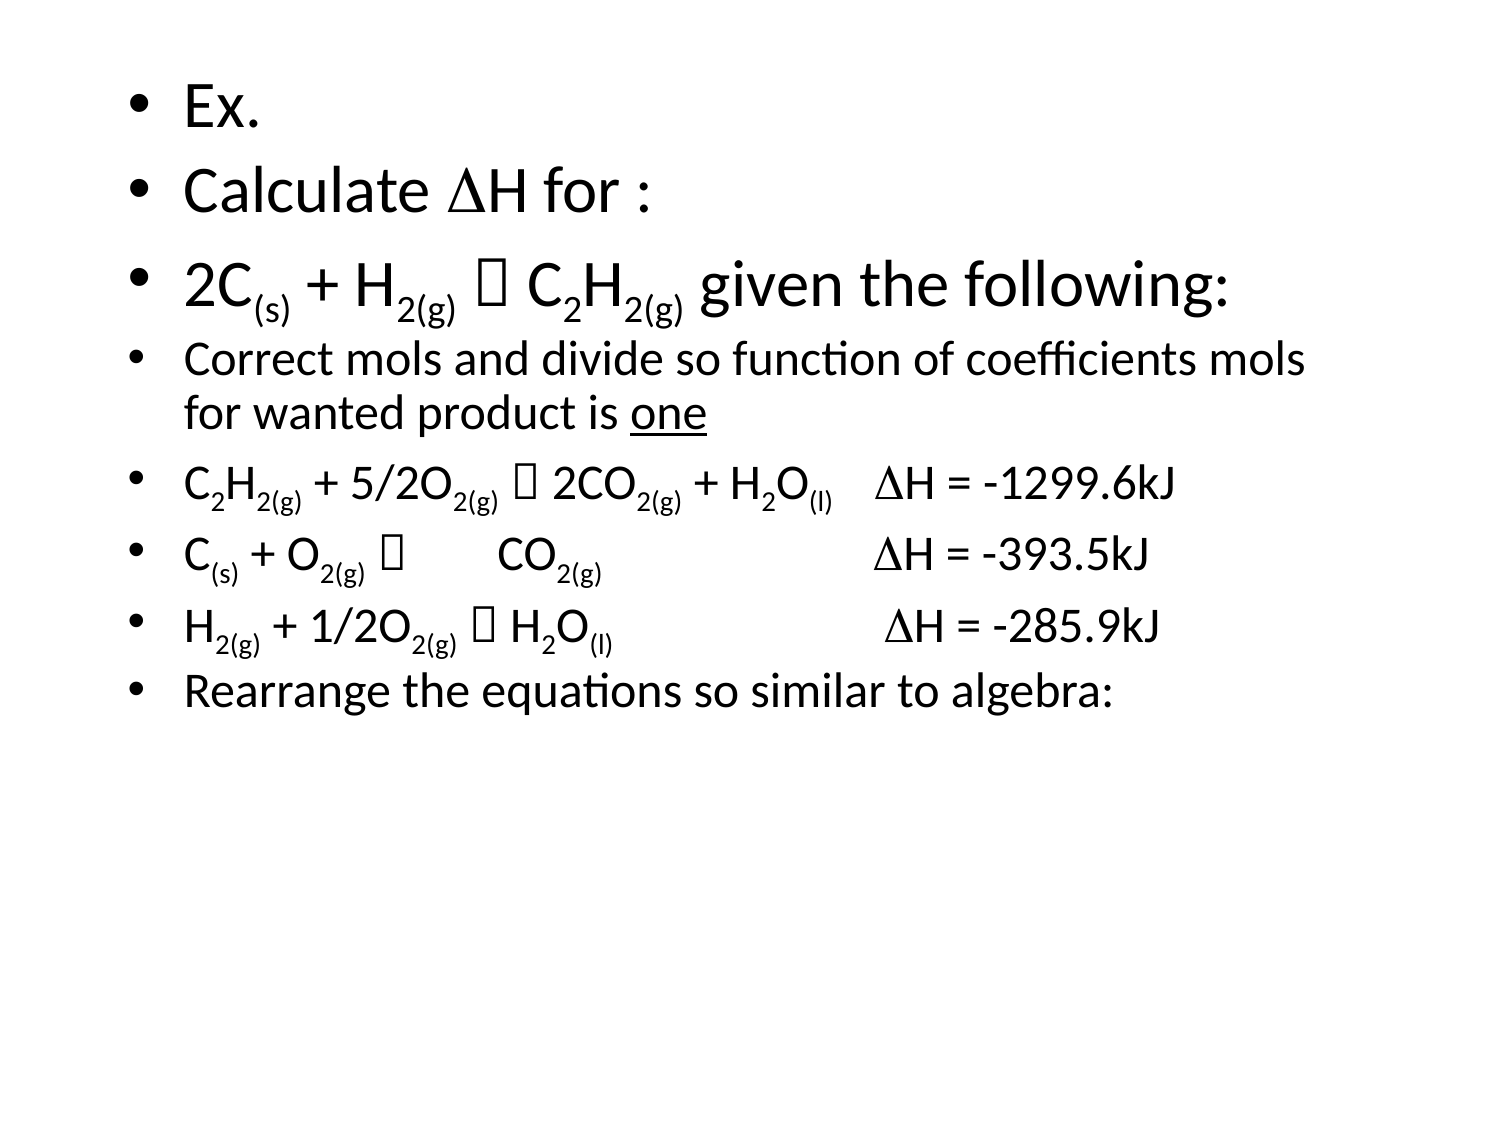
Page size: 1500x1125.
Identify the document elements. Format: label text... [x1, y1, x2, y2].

list Ex. Calculate DH for : 2C(s) + H2(g)  C2H2(g) given the following: Correct mols and divide so function of coefficients mols for wanted product is one C2H2(g) + 5/2O2(g)  2CO2(g) + H2O(l) DH = -1299.6kJ C(s) + O2(g)  CO2(g) DH = -393.5kJ H2(g) + 1/2O2(g)  H2O(l) DH = -285.9kJ Rearrange the equations so similar to algebra: [112, 62, 1388, 1000]
